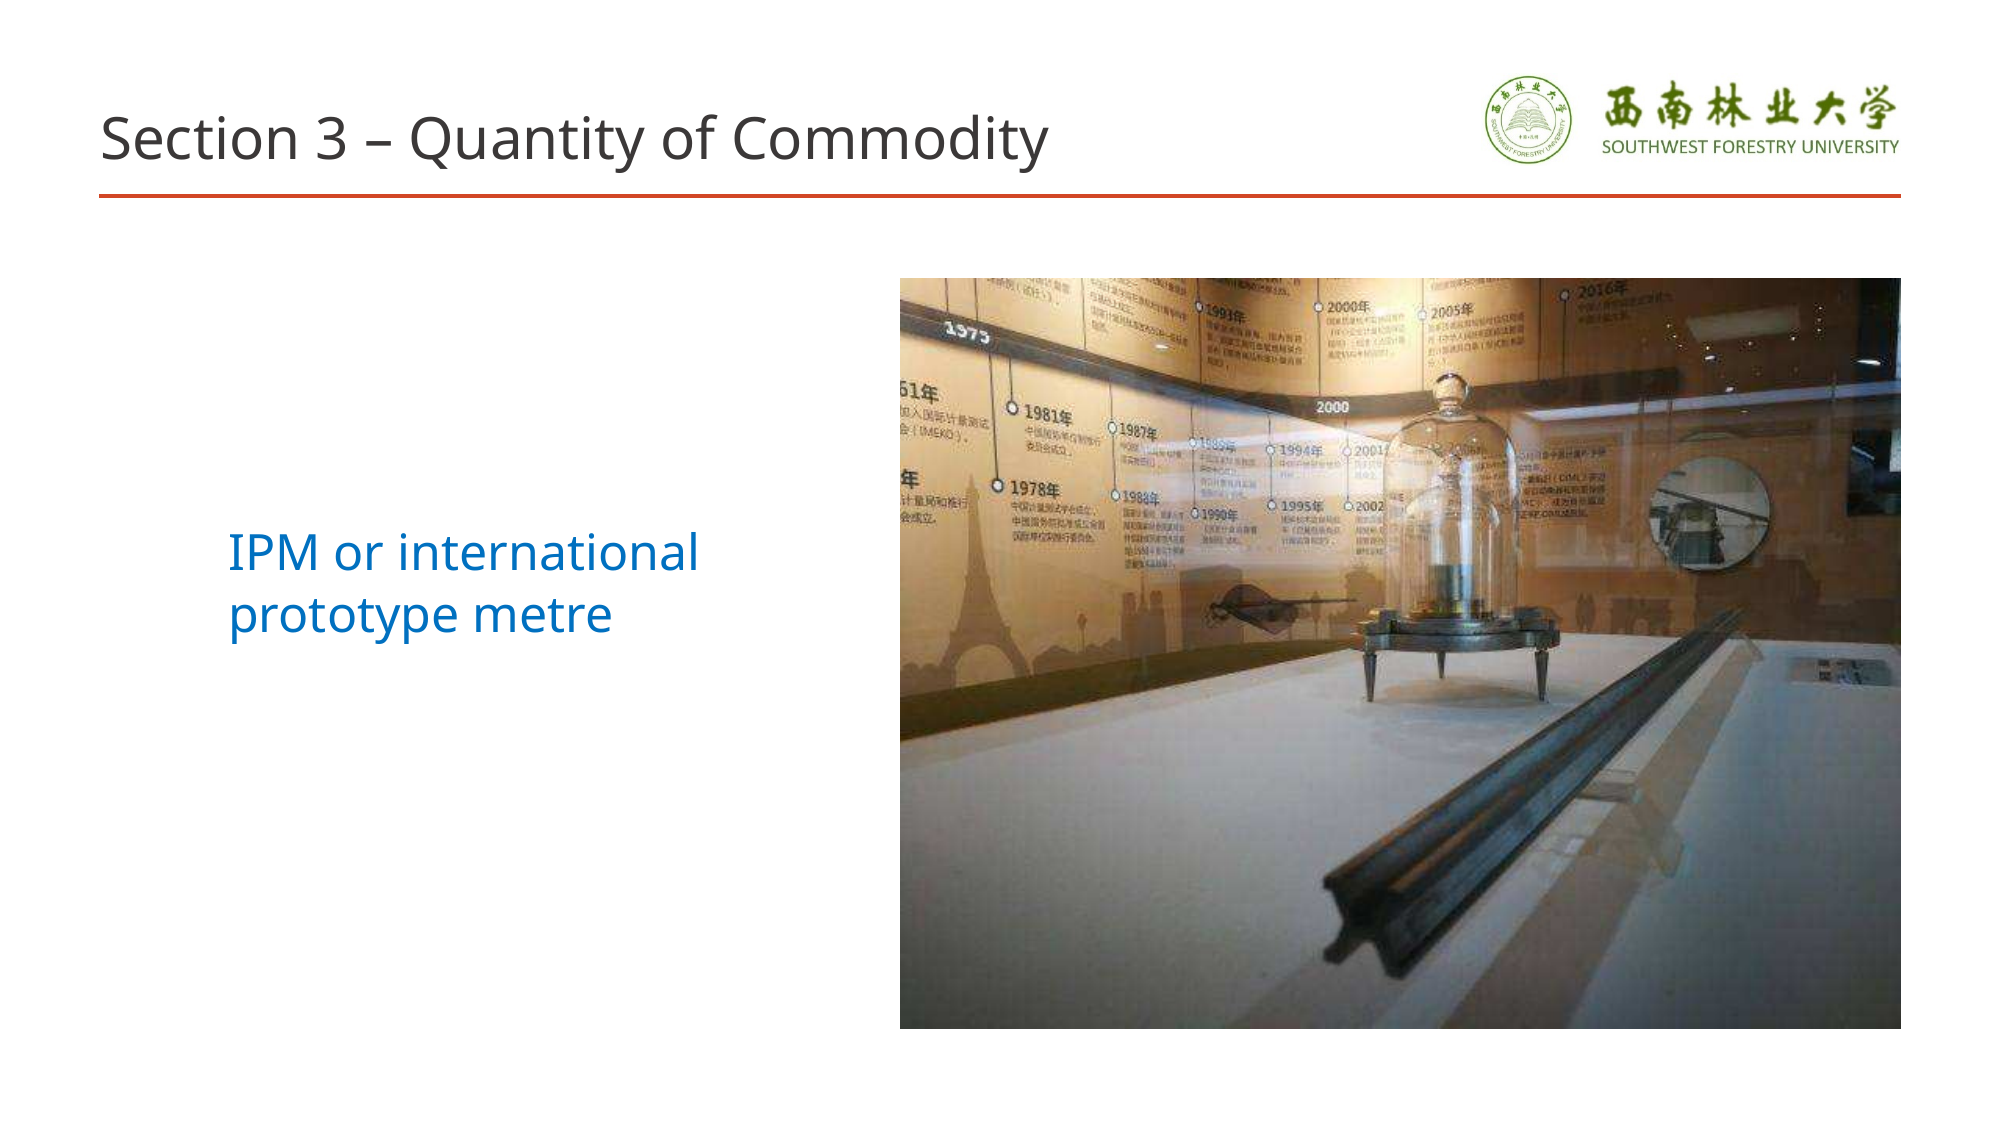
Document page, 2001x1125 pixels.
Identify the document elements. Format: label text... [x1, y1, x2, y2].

text_box IPM or international prototype metre [213, 439, 900, 812]
picture [900, 278, 1901, 1029]
title Section 3 – Quantity of Commodity [85, 73, 1473, 179]
picture [1481, 73, 1901, 166]
